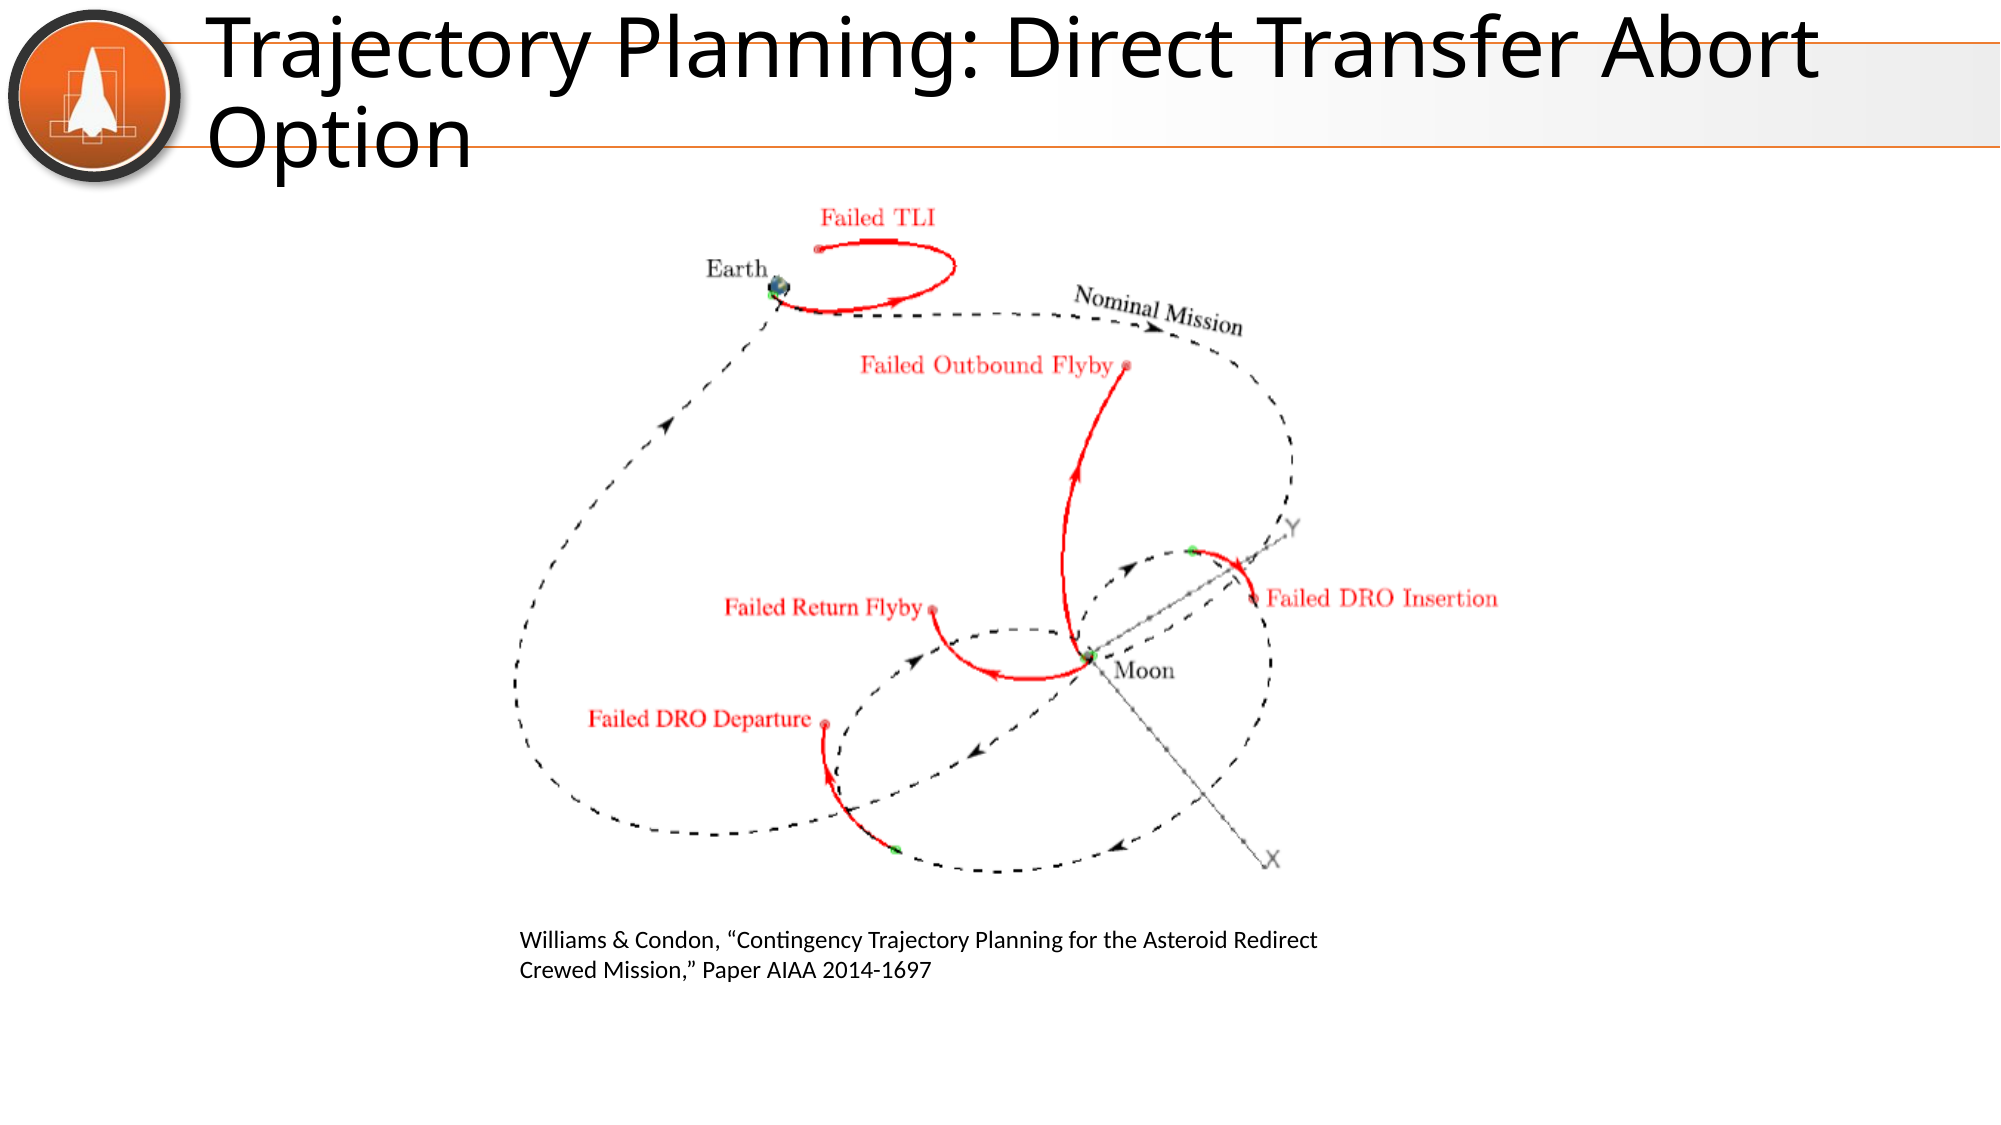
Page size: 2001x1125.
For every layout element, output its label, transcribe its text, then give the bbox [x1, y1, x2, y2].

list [394, 187, 1577, 902]
picture [19, 20, 170, 171]
title Trajectory Planning: Direct Transfer Abort Option [190, 43, 1898, 147]
text_box Williams & Condon, “Contingency Trajectory Planning for the Asteroid Redirect Crewed Mission,” Paper AIAA 2014-1697 [505, 916, 1407, 991]
